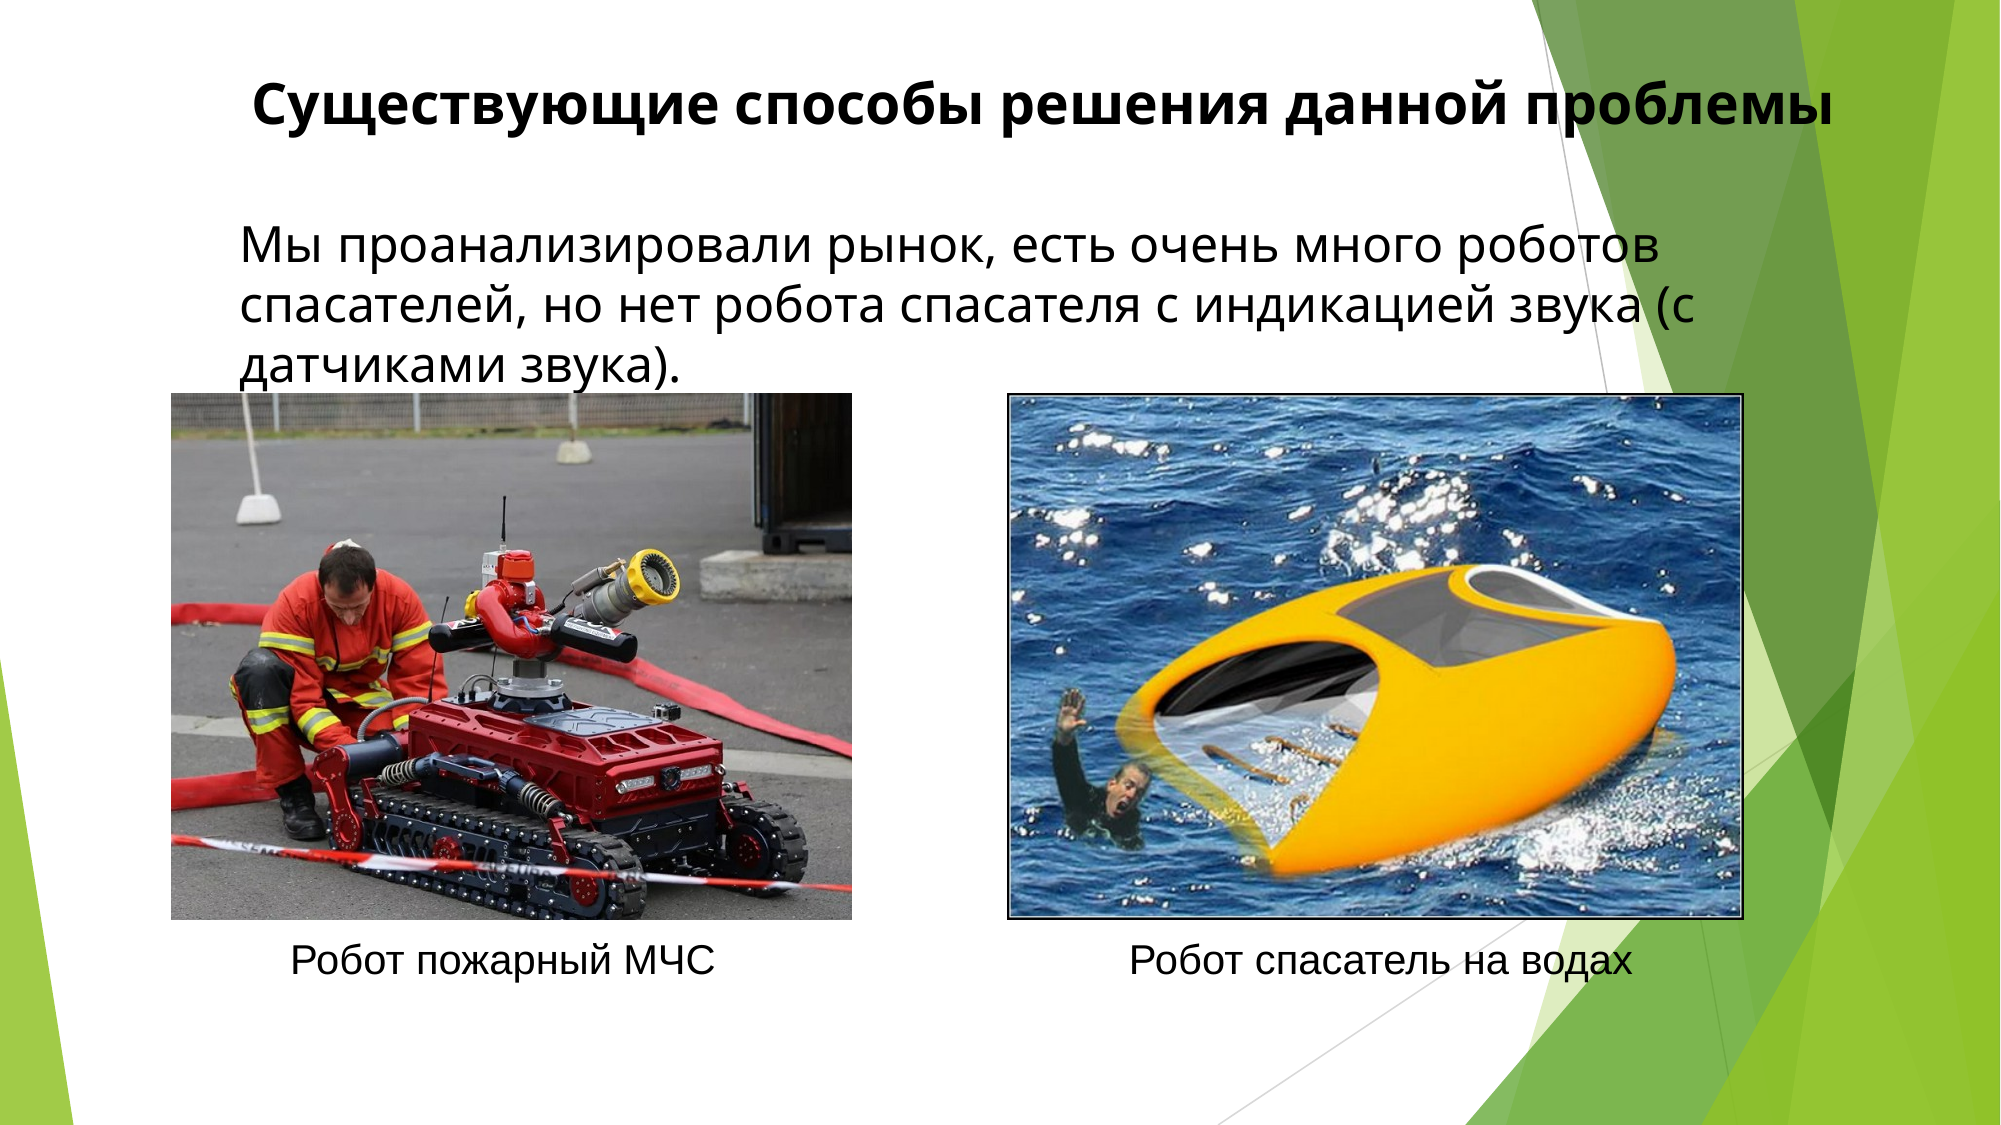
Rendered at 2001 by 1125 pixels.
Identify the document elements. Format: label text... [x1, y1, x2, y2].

list Мы проанализировали рынок, есть очень много роботов спасателей, но нет робота спасателя с индикацией звука (с датчиками звука). [224, 205, 1905, 771]
title Существующие способы решения данной проблемы [148, 60, 1939, 182]
text_box Робот пожарный МЧС [171, 926, 852, 991]
text_box Робот спасатель на водах [1114, 927, 1649, 991]
picture [1006, 392, 1744, 920]
picture [171, 392, 852, 920]
